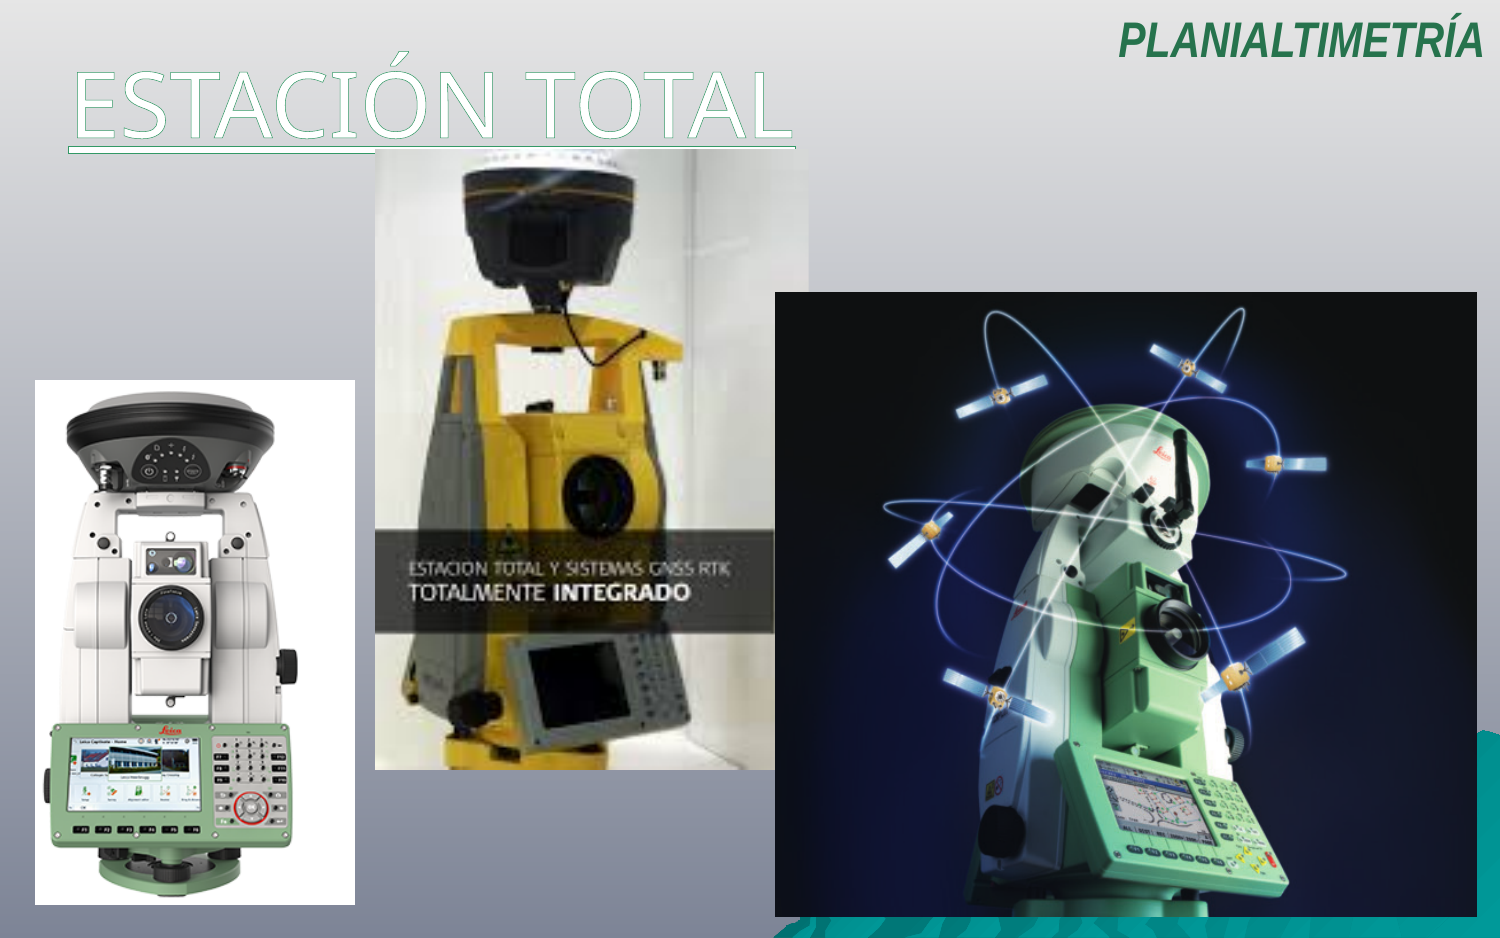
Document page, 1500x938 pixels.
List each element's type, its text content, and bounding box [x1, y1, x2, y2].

text_box ESTACIÓN TOTAL [53, 38, 810, 164]
picture [374, 149, 1477, 917]
text_box PLANIALTIMETRÍA [410, 0, 1500, 75]
picture [34, 380, 356, 905]
